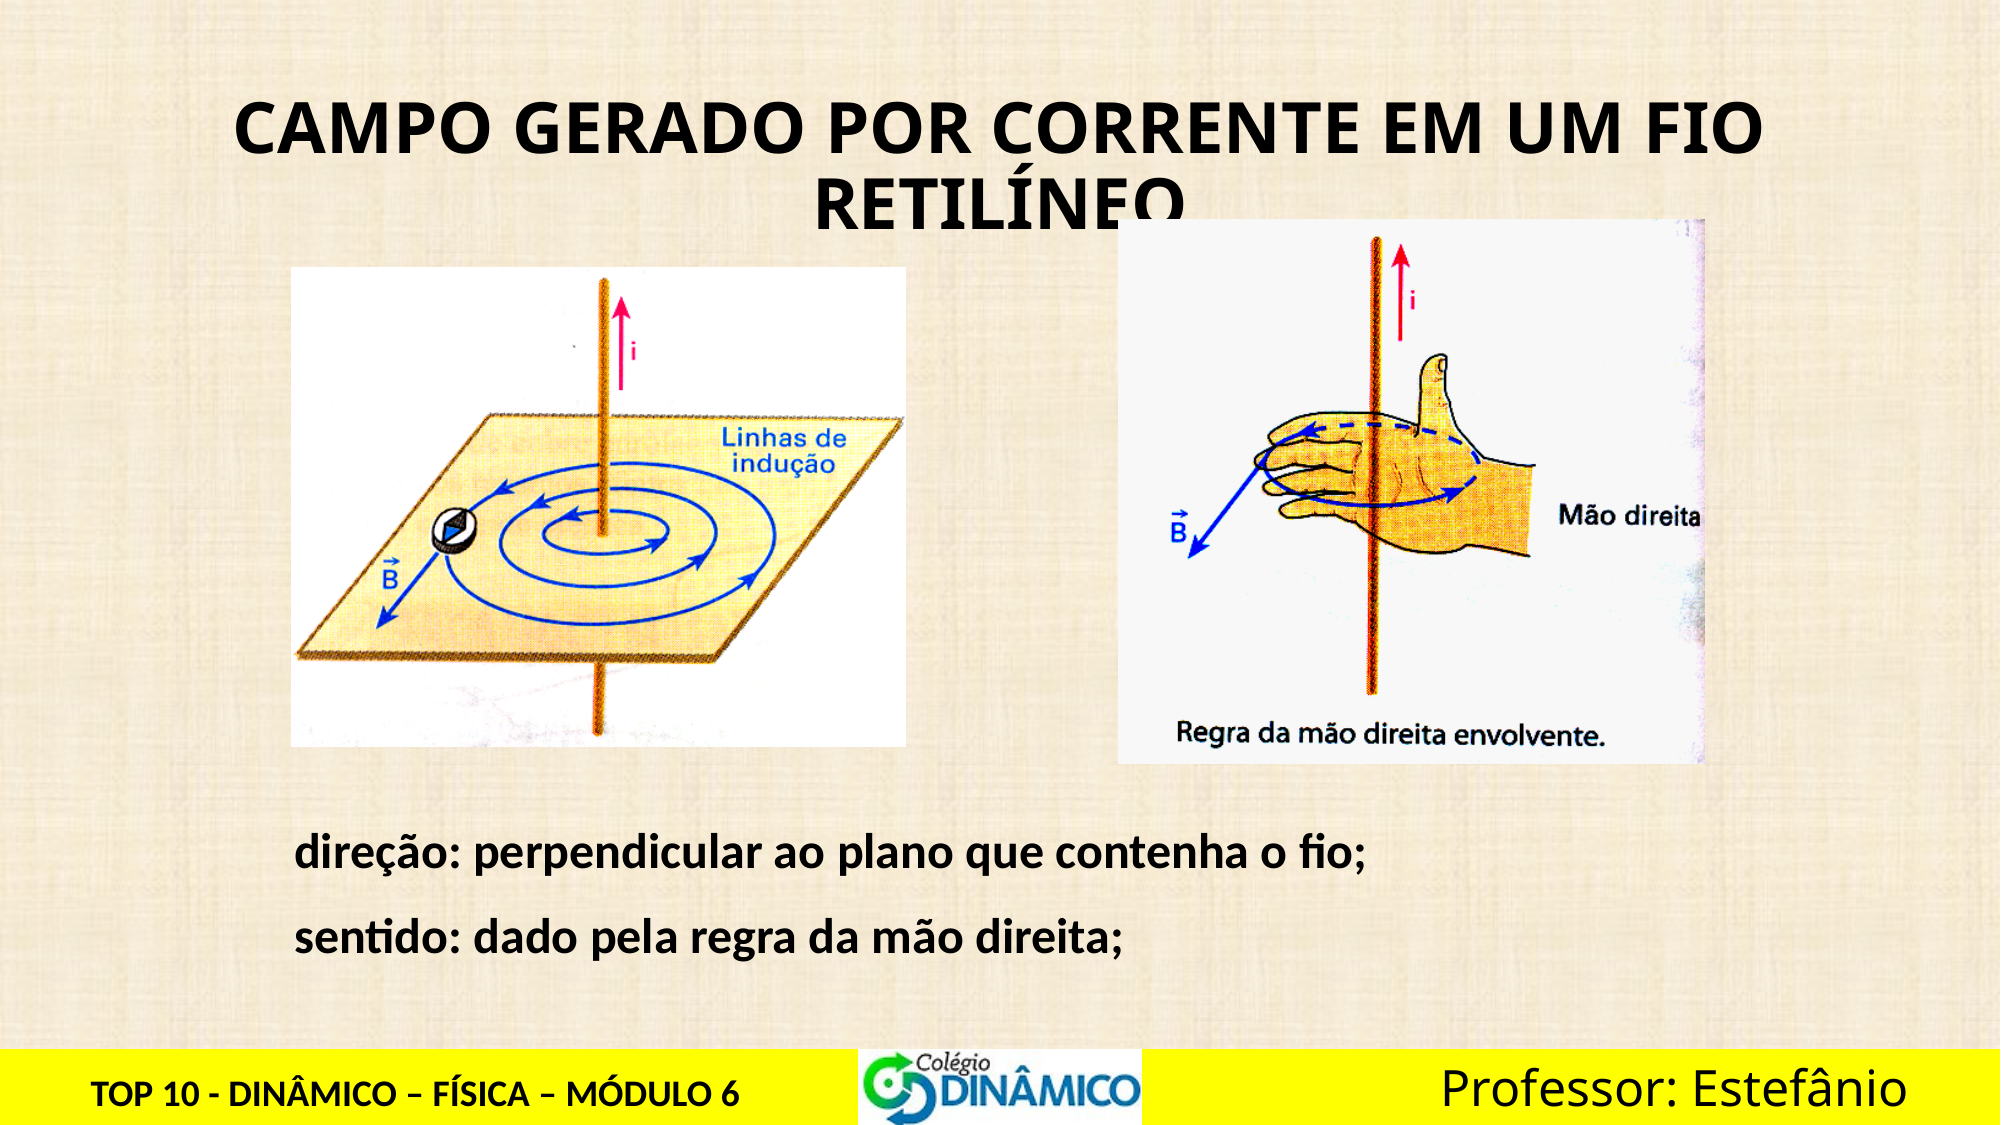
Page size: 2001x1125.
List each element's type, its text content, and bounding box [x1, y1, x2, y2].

text_box direção: perpendicular ao plano que contenha o fio; sentido: dado pela regra da mão direita; [279, 810, 1627, 971]
text_box TOP 10 - DINÂMICO – FÍSICA – MÓDULO 6 Professor: Estefânio Franco Maciel [0, 1049, 858, 1125]
picture [1118, 220, 1705, 764]
text_box TOP 10 - DINÂMICO – FÍSICA – MÓDULO 6 Professor: Estefânio Franco Maciel [1142, 1049, 2000, 1125]
title CAMPO GERADO POR CORRENTE EM UM FIO RETILÍNEO [137, 59, 1863, 278]
picture [291, 267, 906, 747]
picture [858, 1049, 1142, 1125]
